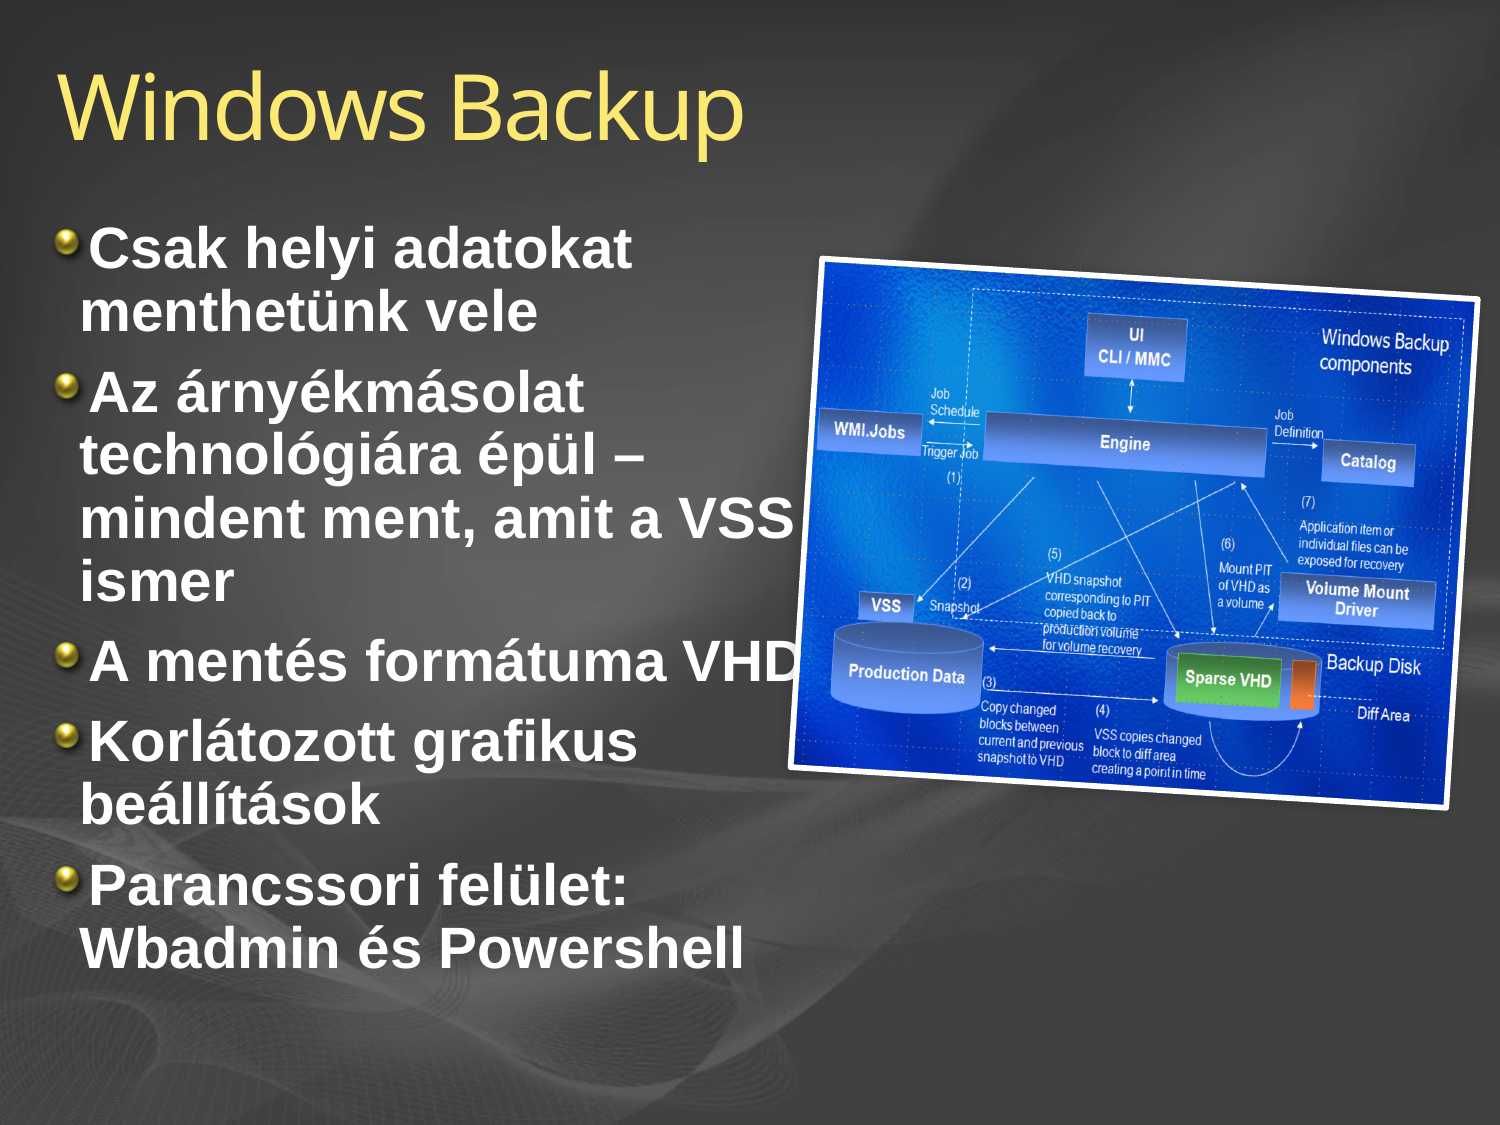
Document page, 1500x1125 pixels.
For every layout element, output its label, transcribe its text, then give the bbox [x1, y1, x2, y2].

title Windows Backup [40, 42, 1460, 165]
picture [0, 0, 1500, 1125]
list Csak helyi adatokat menthetünk vele Az árnyékmásolat technológiára épül – mindent ment, amit a VSS ismer A mentés formátuma VHD Korlátozott grafikus beállítások Parancssori felület: Wbadmin és Powershell [34, 210, 880, 953]
